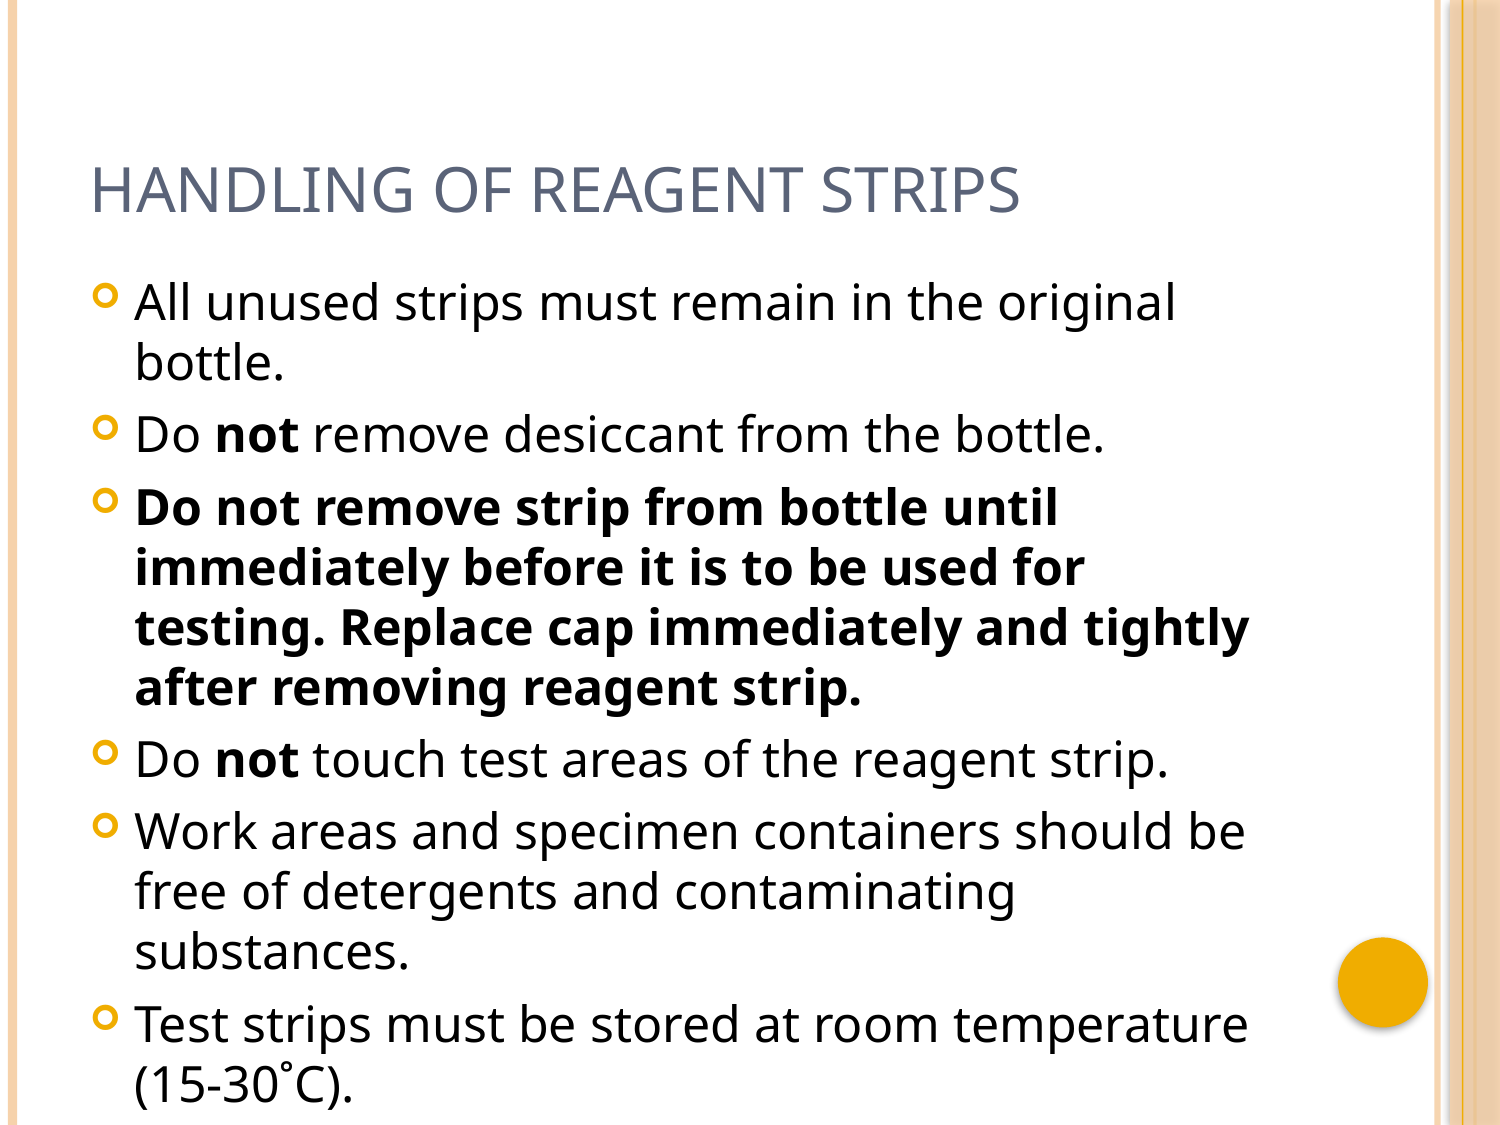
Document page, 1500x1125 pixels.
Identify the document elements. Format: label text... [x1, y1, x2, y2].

title Handling of reagent strips [75, 45, 1300, 233]
list All unused strips must remain in the original bottle. Do not remove desiccant from the bottle. Do not remove strip from bottle until immediately before it is to be used for testing. Replace cap immediately and tightly after removing reagent strip. Do not touch test areas of the reagent strip. Work areas and specimen containers should be free of detergents and contaminating substances. Test strips must be stored at room temperature (15-30˚C). [75, 262, 1300, 1062]
